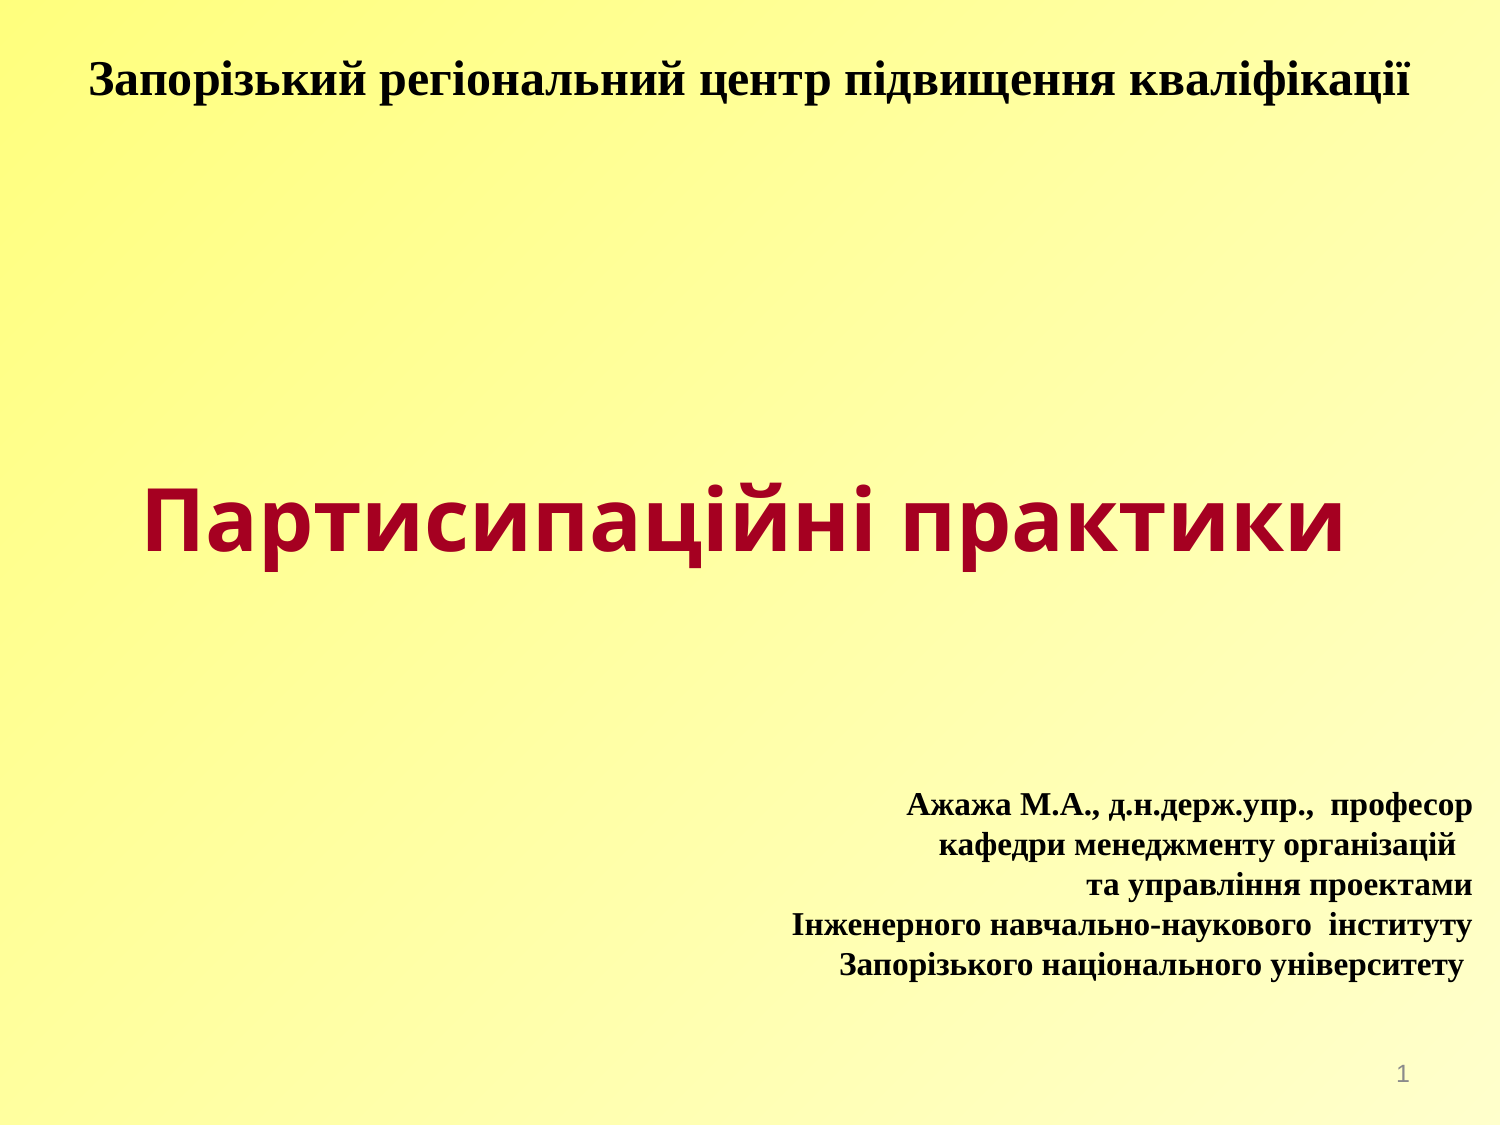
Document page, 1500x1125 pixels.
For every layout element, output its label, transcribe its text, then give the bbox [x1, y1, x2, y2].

text_box Запорізький регіональний центр підвищення кваліфікації [0, 38, 1500, 114]
text_box Партисипаційні практики [69, 456, 1420, 652]
slide_number 1 [1074, 1042, 1425, 1103]
text_box Ажажа М.А., д.н.держ.упр., професор кафедри менеджменту організацій та управління проектами Інженерного навчально-наукового інституту Запорізького національного університету [82, 774, 1489, 990]
